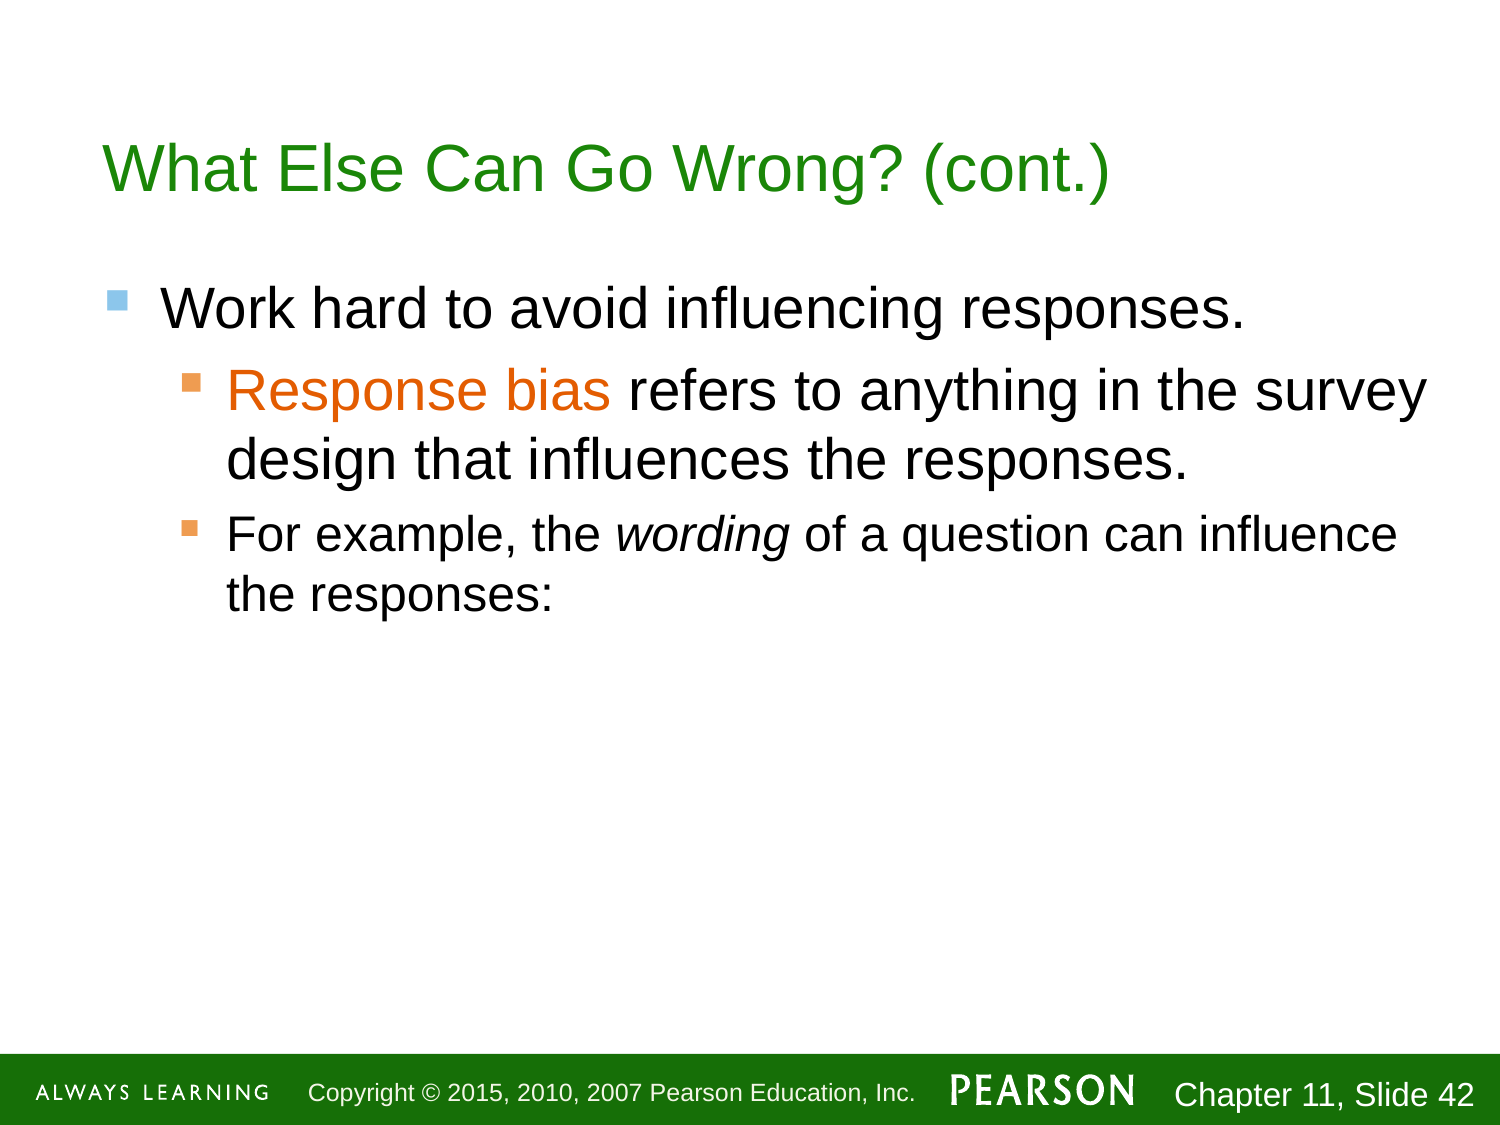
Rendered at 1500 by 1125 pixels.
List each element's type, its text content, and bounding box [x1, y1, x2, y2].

list Work hard to avoid influencing responses. Response bias refers to anything in the survey design that influences the responses. For example, the wording of a question can influence the responses: [89, 262, 1451, 1013]
title What Else Can Go Wrong? (cont.) [87, 49, 1451, 213]
